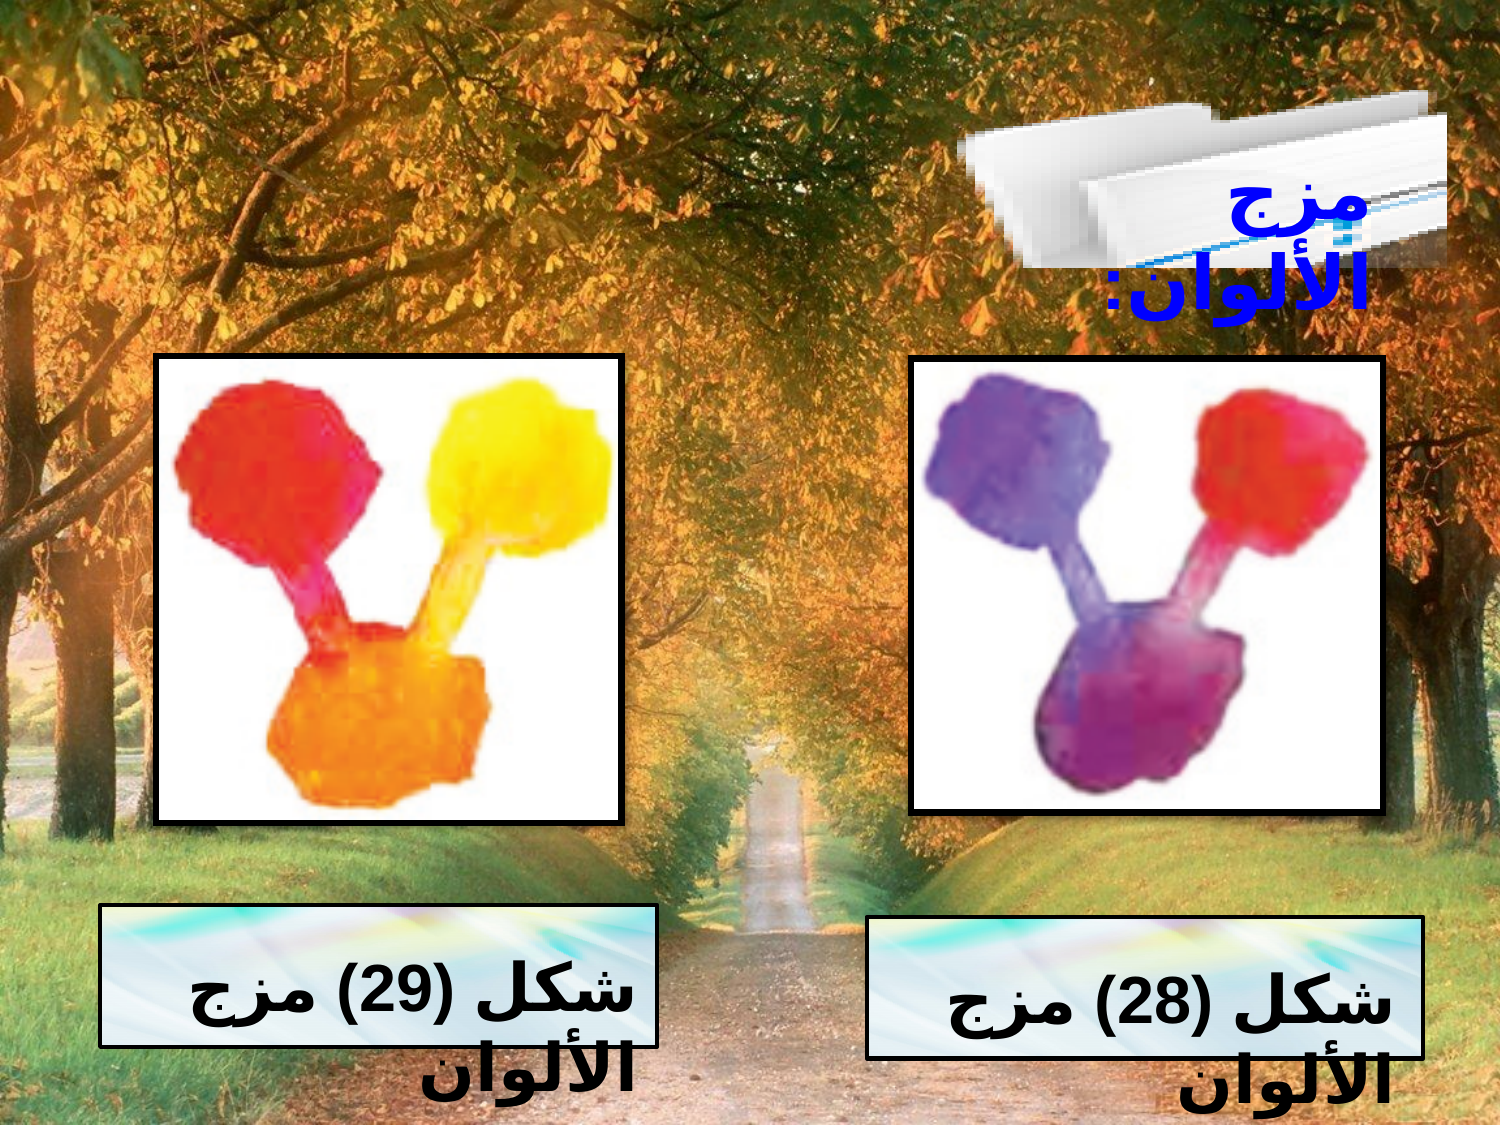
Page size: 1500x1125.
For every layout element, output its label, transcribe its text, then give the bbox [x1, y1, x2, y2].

text_box شكل (29) مزج الألوان [88, 937, 653, 1112]
text_box [865, 915, 1425, 1061]
picture [0, 0, 1500, 1125]
text_box [98, 903, 659, 1049]
text_box شكل (28) مزج الألوان [868, 949, 1411, 1124]
text_box مزج الألوان: [986, 276, 1388, 332]
